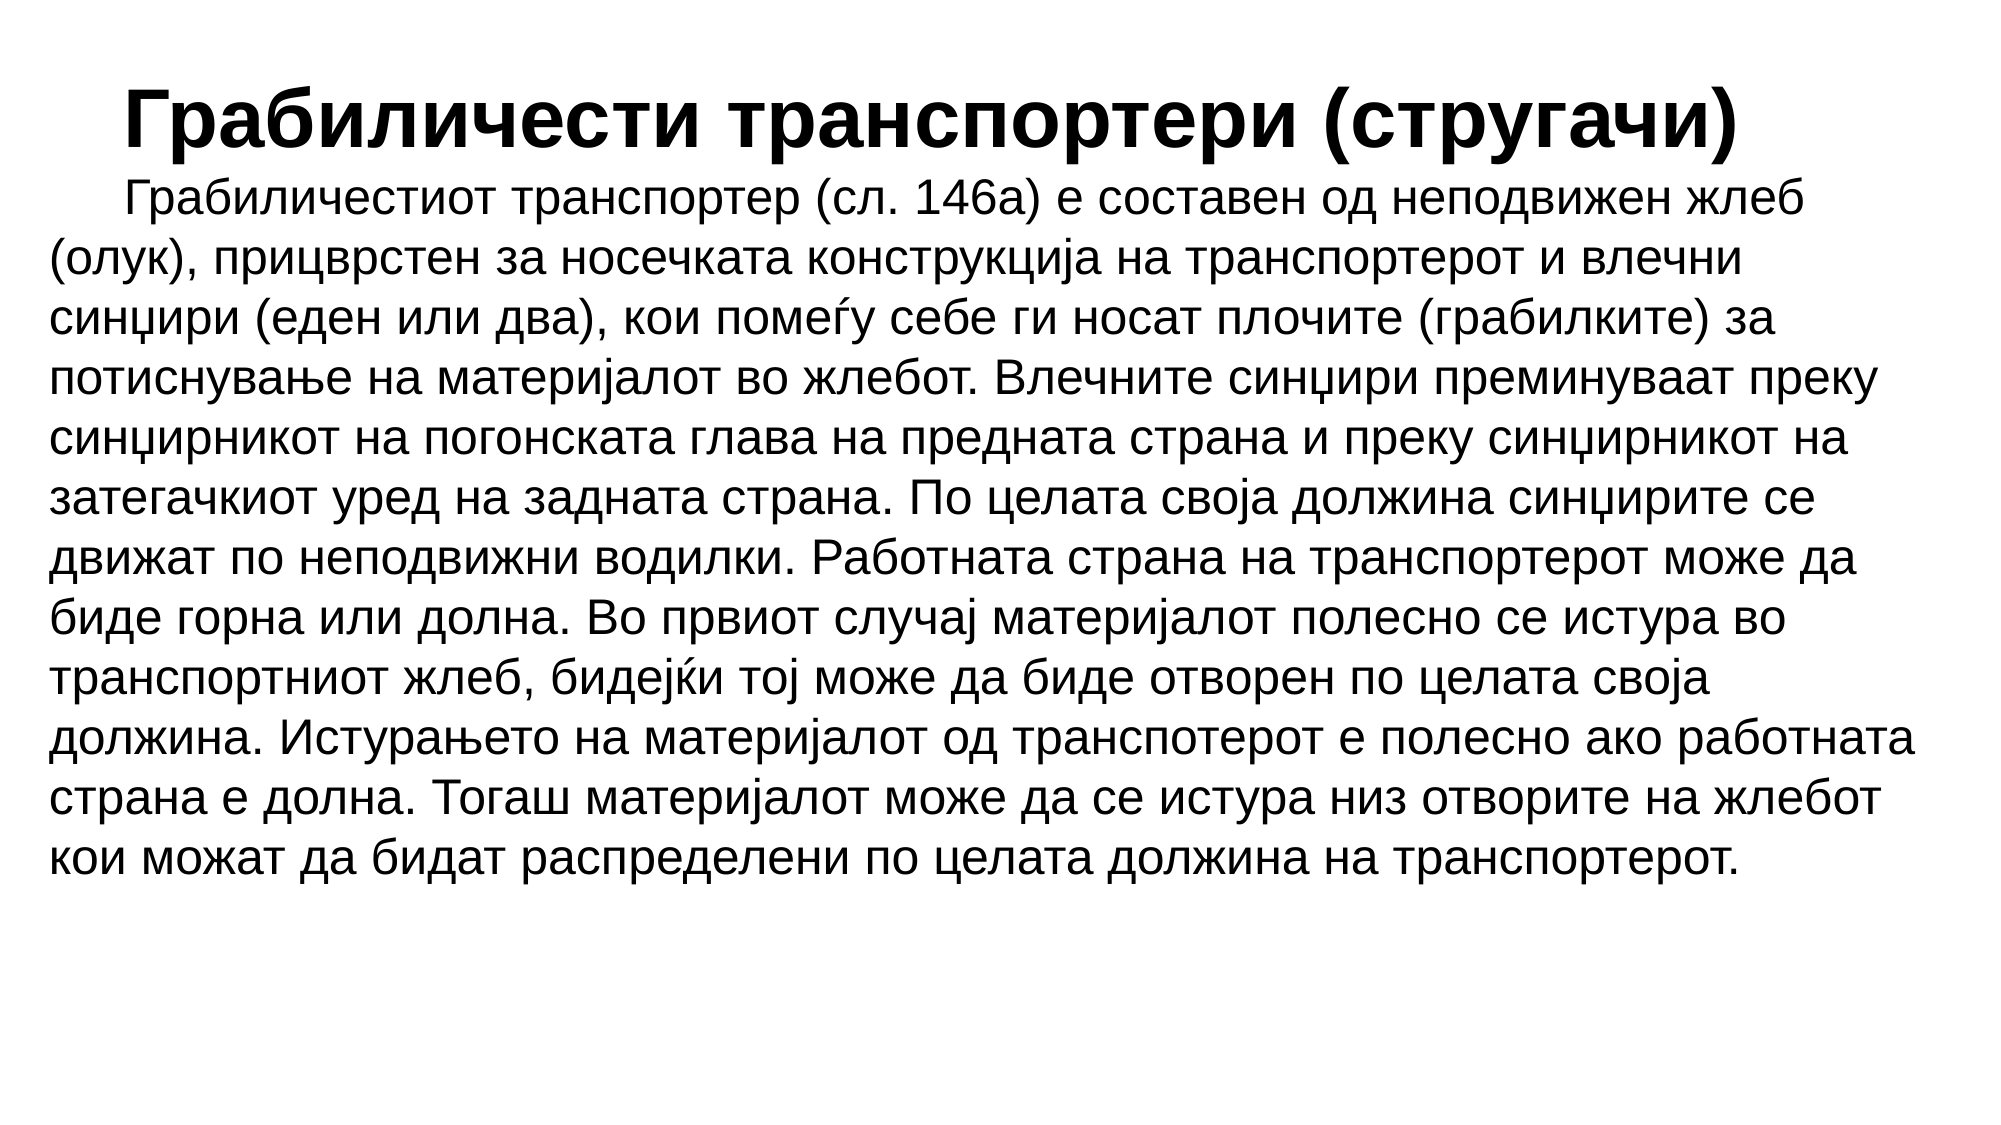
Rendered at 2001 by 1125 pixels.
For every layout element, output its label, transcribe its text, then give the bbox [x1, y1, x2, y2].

text_box Грабиличести транспортери (стругачи) Грабиличестиот транспортер (сл. 146a) е составен од неподвижен жлеб (олук), прицврстен за носечката конструкција на транспортерот и влечни синџири (еден или два), кои помеѓу себе ги носат плочите (грабилките) за потиснување на материјалот во жлебот. Влечните синџири преминуваат преку синџирникот на погонската глава на предната страна и преку синџирникот на затегачкиот уред на задната страна. По целата своја должина синџирите се движат по неподвижни водилки. Работната страна на транспортерот може да биде горна или долна. Во првиот случај материјалот полесно се истура во транспортниот жлеб, бидејќи тој може да биде отворен по целата своја должина. Истурањето на материјалот од транспотерот е полесно ако работната страна е долна. Тогаш материјалот може да се истура низ отворите на жлебот кои можат да бидат распределени по целата должина на транспортерот. [34, 57, 1939, 892]
